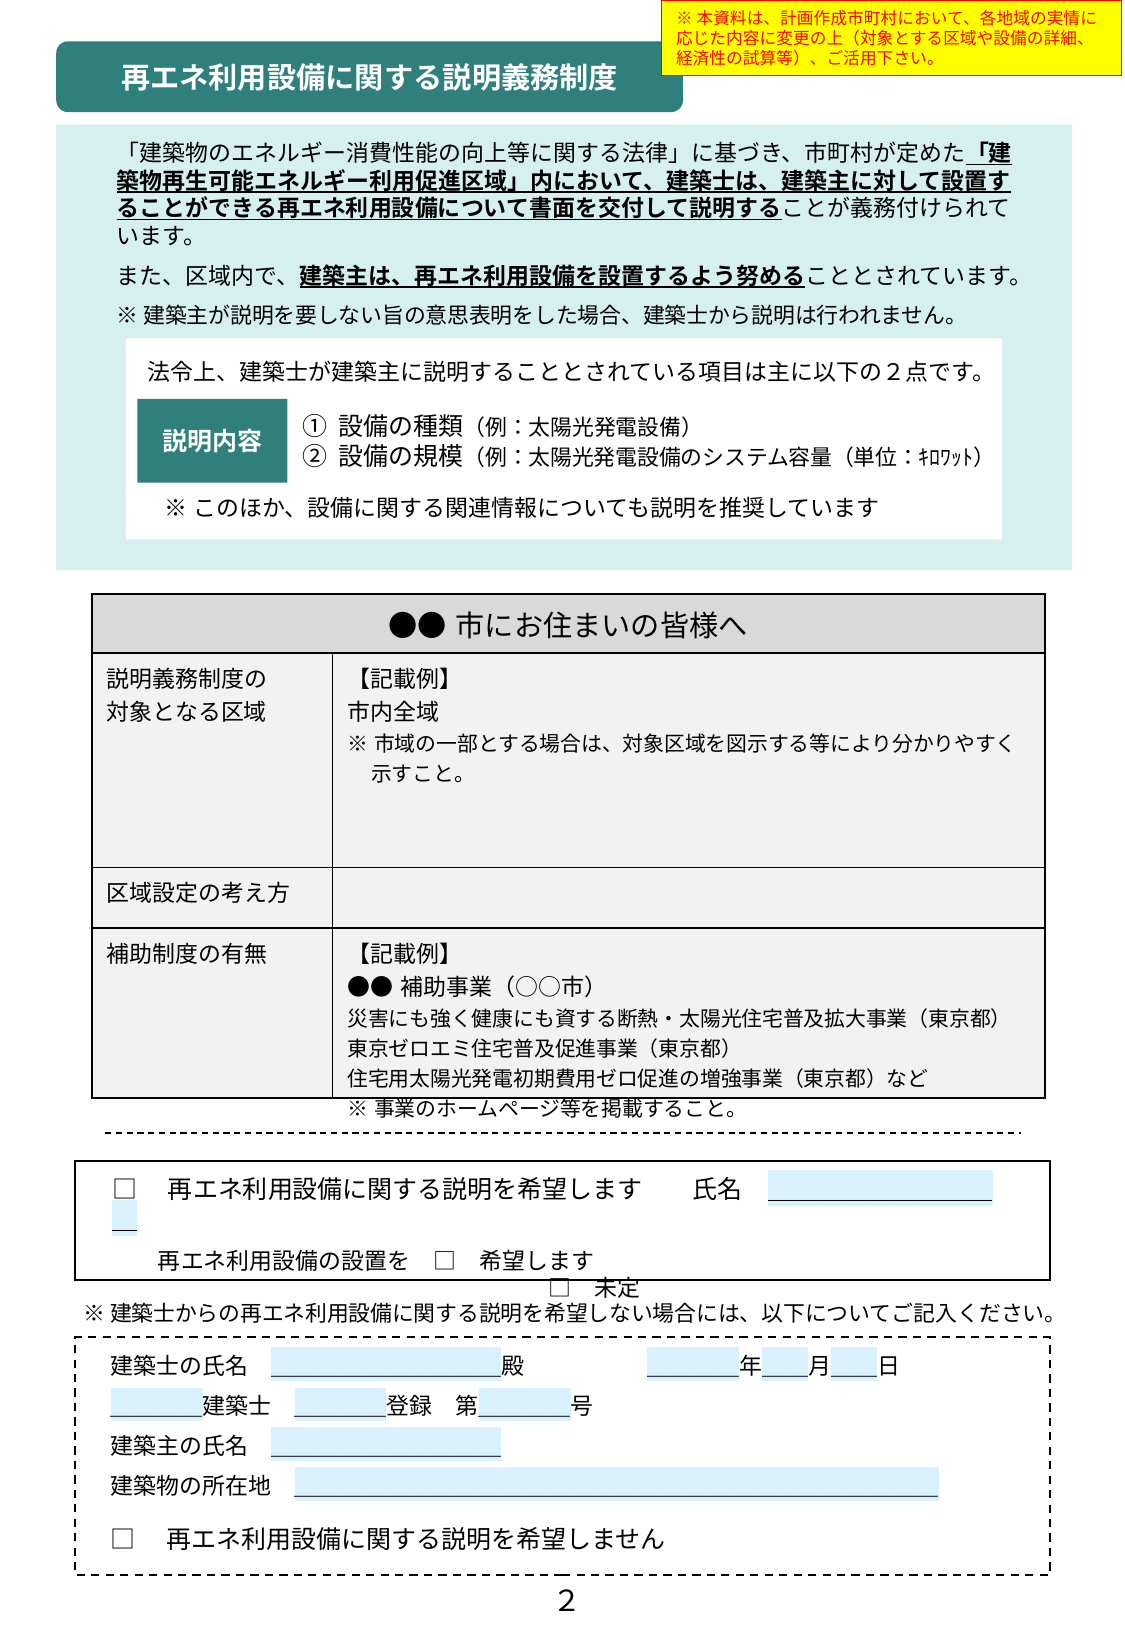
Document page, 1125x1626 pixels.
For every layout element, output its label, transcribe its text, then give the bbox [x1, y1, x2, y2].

text_box [125, 337, 1003, 541]
text_box 法令上、建築士が建築主に説明することとされている項目は主に以下の２点です。 [132, 349, 992, 393]
table_cell 補助制度の有無 [93, 929, 332, 1097]
table_cell [333, 868, 1044, 927]
text_box ※本資料は、計画作成市町村において、各地域の実情に応じた内容に変更の上（対象とする区域や設備の詳細、経済性の試算等）、ご活用下さい。 [661, 0, 1122, 76]
table_cell 区域設定の考え方 [93, 868, 332, 927]
text_box 建築士の氏名 ＿＿＿＿＿＿＿＿＿＿殿 ＿＿＿＿年＿＿月＿＿日 ＿＿＿＿建築士 ＿＿＿＿登録 第＿＿＿＿号 建築主の氏名 ＿＿＿＿＿＿＿＿＿＿ 建築物の所在地 ＿＿＿＿＿＿＿＿＿＿＿＿＿＿＿＿＿＿＿＿＿＿＿＿＿＿＿＿ □ 再エネ利用設備に関する説明を希望しません [95, 1343, 1030, 1561]
text_box ※このほか、設備に関する関連情報についても説明を推奨しています [149, 485, 1010, 529]
text_box 再エネ利用設備に関する説明義務制度 [55, 40, 685, 114]
table_cell 【記載例】 市内全域 ※市域の一部とする場合は、対象区域を図示する等により分かりやすく示すこと。 [333, 654, 1044, 867]
text_box ２ [537, 1576, 591, 1625]
text_box ※建築士からの再エネ利用設備に関する説明を希望しない場合には、以下についてご記入ください。 [68, 1292, 1072, 1334]
table_cell 説明義務制度の 対象となる区域 [93, 654, 332, 867]
text_box [74, 1336, 1051, 1576]
text_box ① 設備の種類（例：太陽光発電設備） ② 設備の規模（例：太陽光発電設備のシステム容量（単位：ｷﾛﾜｯﾄ） [287, 402, 1047, 478]
text_box □ 再エネ利用設備に関する説明を希望します 氏名 ＿＿＿＿＿＿＿＿＿＿ 再エネ利用設備の設置を □ 希望します □ 未定 [97, 1281, 1031, 1292]
table_cell 【記載例】 ●●補助事業（○○市） 災害にも強く健康にも資する断熱・太陽光住宅普及拡大事業（東京都） 東京ゼロエミ住宅普及促進事業（東京都） 住宅用太陽光発電初期費用ゼロ促進の増強事業（東京都）など ※事業のホームページ等を掲載すること。 [333, 929, 1044, 1097]
table_header ●●市にお住まいの皆様へ [93, 595, 1044, 652]
text_box 説明内容 [136, 398, 288, 484]
text_box [55, 123, 1073, 571]
text_box 「建築物のエネルギー消費性能の向上等に関する法律」に基づき、市町村が定めた「建築物再生可能エネルギー利用促進区域」内において、建築士は、建築主に対して設置することができる再エネ利用設備について書面を交付して説明することが義務付けられています。 また、区域内で、建築主は、再エネ利用設備を設置するよう努めることとされています。 ※建築主が説明を要しない旨の意思表明をした場合、建築士から説明は行われません。 [101, 131, 1043, 335]
text_box [74, 1160, 1051, 1281]
